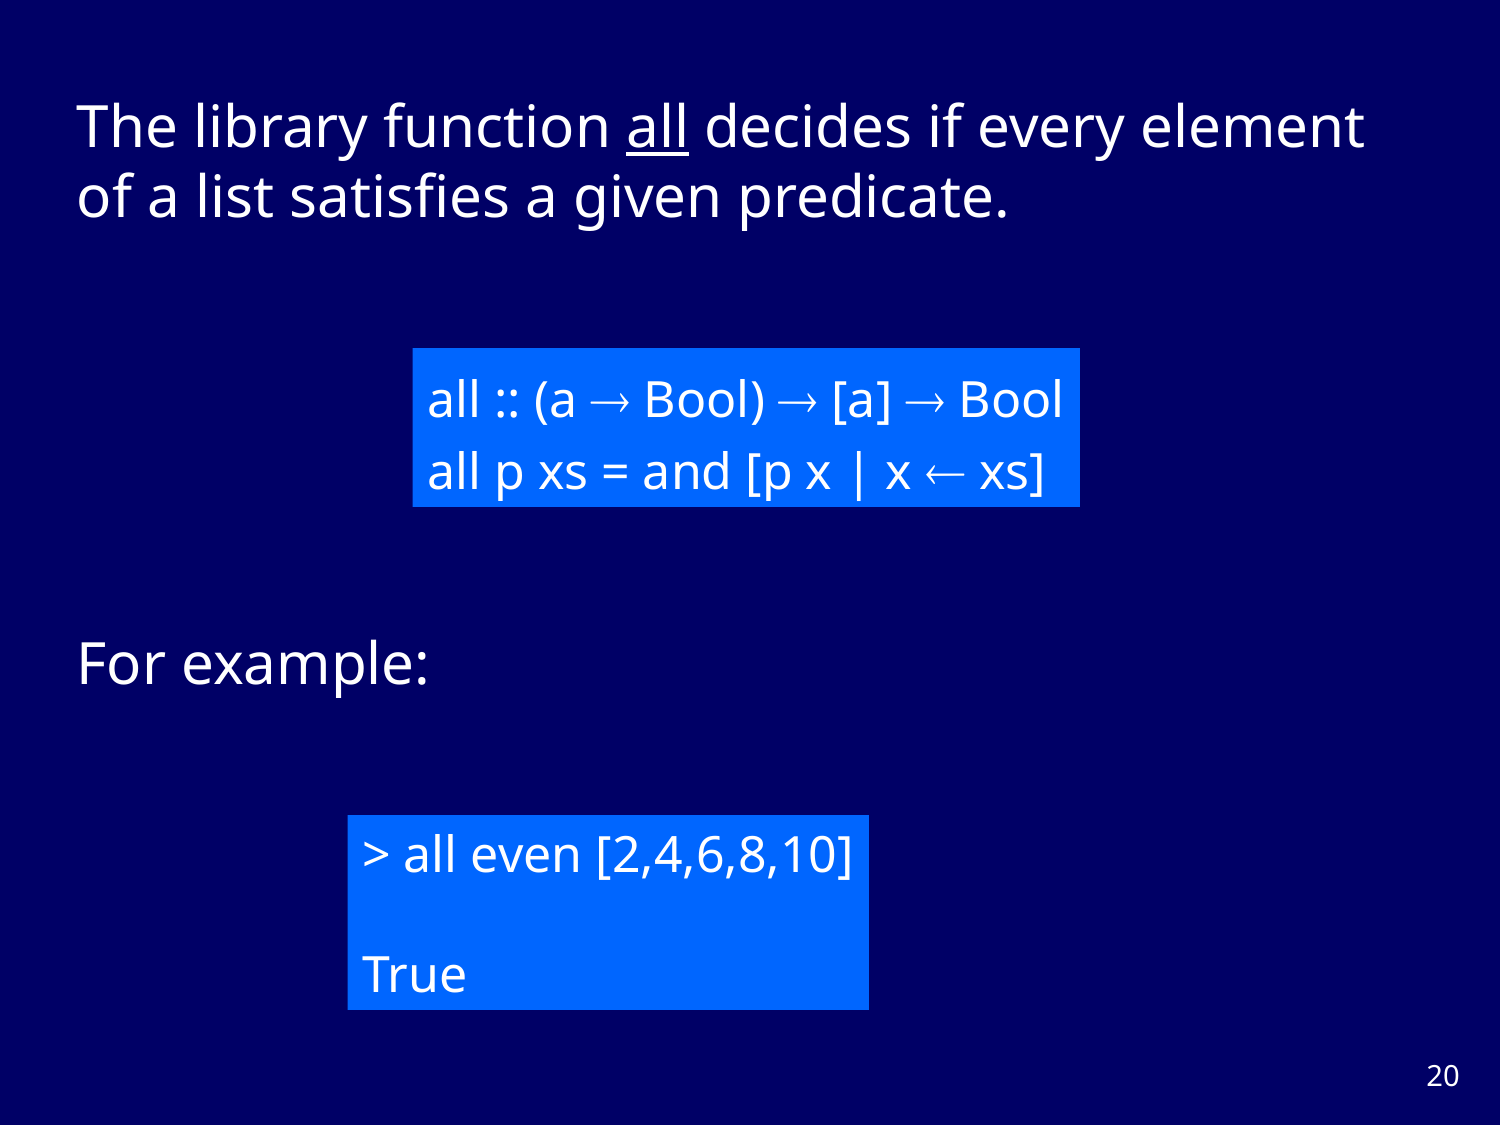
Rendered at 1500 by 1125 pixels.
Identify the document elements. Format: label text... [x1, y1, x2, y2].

text_box all :: (a  Bool)  [a]  Bool all p xs = and [p x | x  xs] [412, 348, 1080, 507]
text_box > all even [2,4,6,8,10] True [347, 815, 869, 1010]
text_box For example: [61, 618, 1425, 704]
slide_number 19 [1374, 1049, 1476, 1101]
text_box The library function all decides if every element of a list satisfies a given predicate. [62, 81, 1415, 237]
